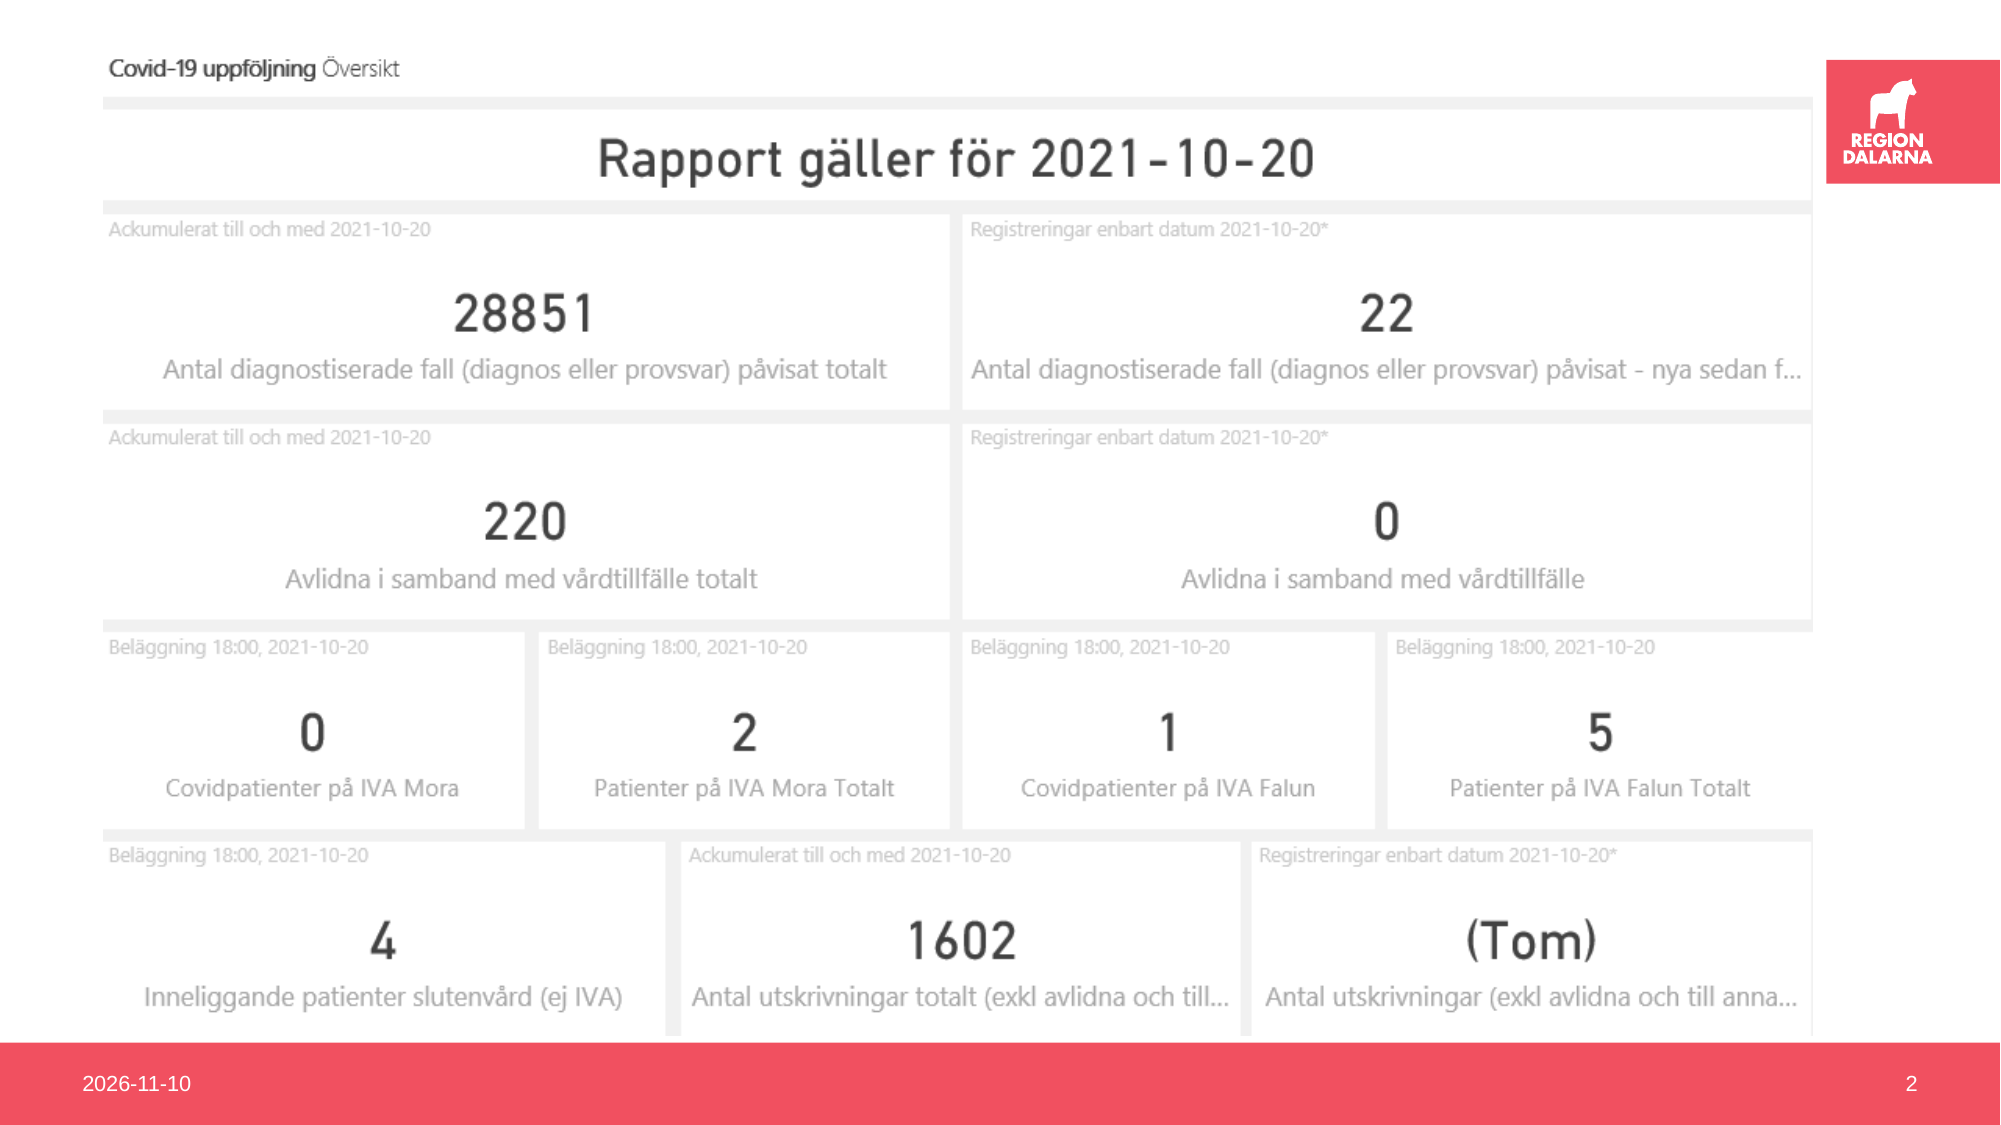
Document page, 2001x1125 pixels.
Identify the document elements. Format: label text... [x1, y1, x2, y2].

slide_number 2 [1482, 1042, 1933, 1124]
footer [587, 1042, 1413, 1124]
picture [103, 44, 1813, 1036]
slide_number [67, 1042, 518, 1124]
